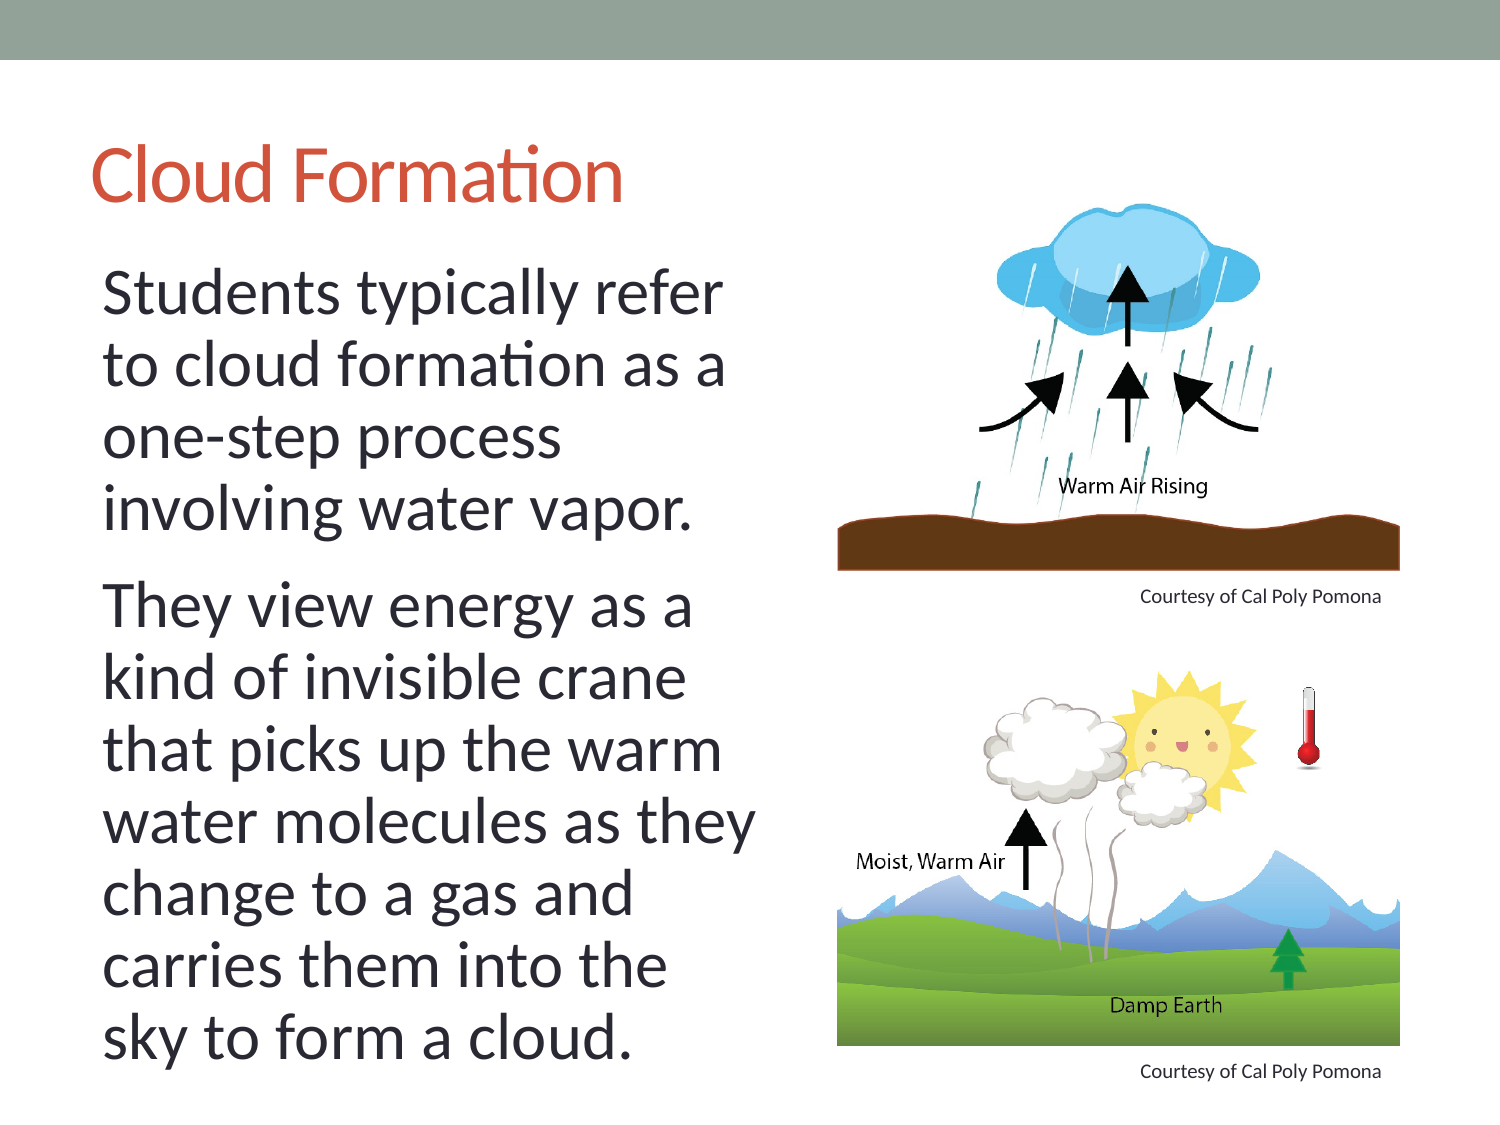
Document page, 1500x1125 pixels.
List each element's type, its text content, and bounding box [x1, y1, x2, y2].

text_box Courtesy of Cal Poly Pomona [1125, 1053, 1398, 1090]
title Cloud Formation [75, 87, 1425, 250]
picture [837, 202, 1401, 572]
list Students typically refer to cloud formation as a one-step process involving water vapor. They view energy as a kind of invisible crane that picks up the warm water molecules as they change to a gas and carries them into the sky to form a cloud. [87, 249, 775, 1075]
picture [837, 663, 1401, 1047]
text_box Courtesy of Cal Poly Pomona [1125, 578, 1398, 615]
